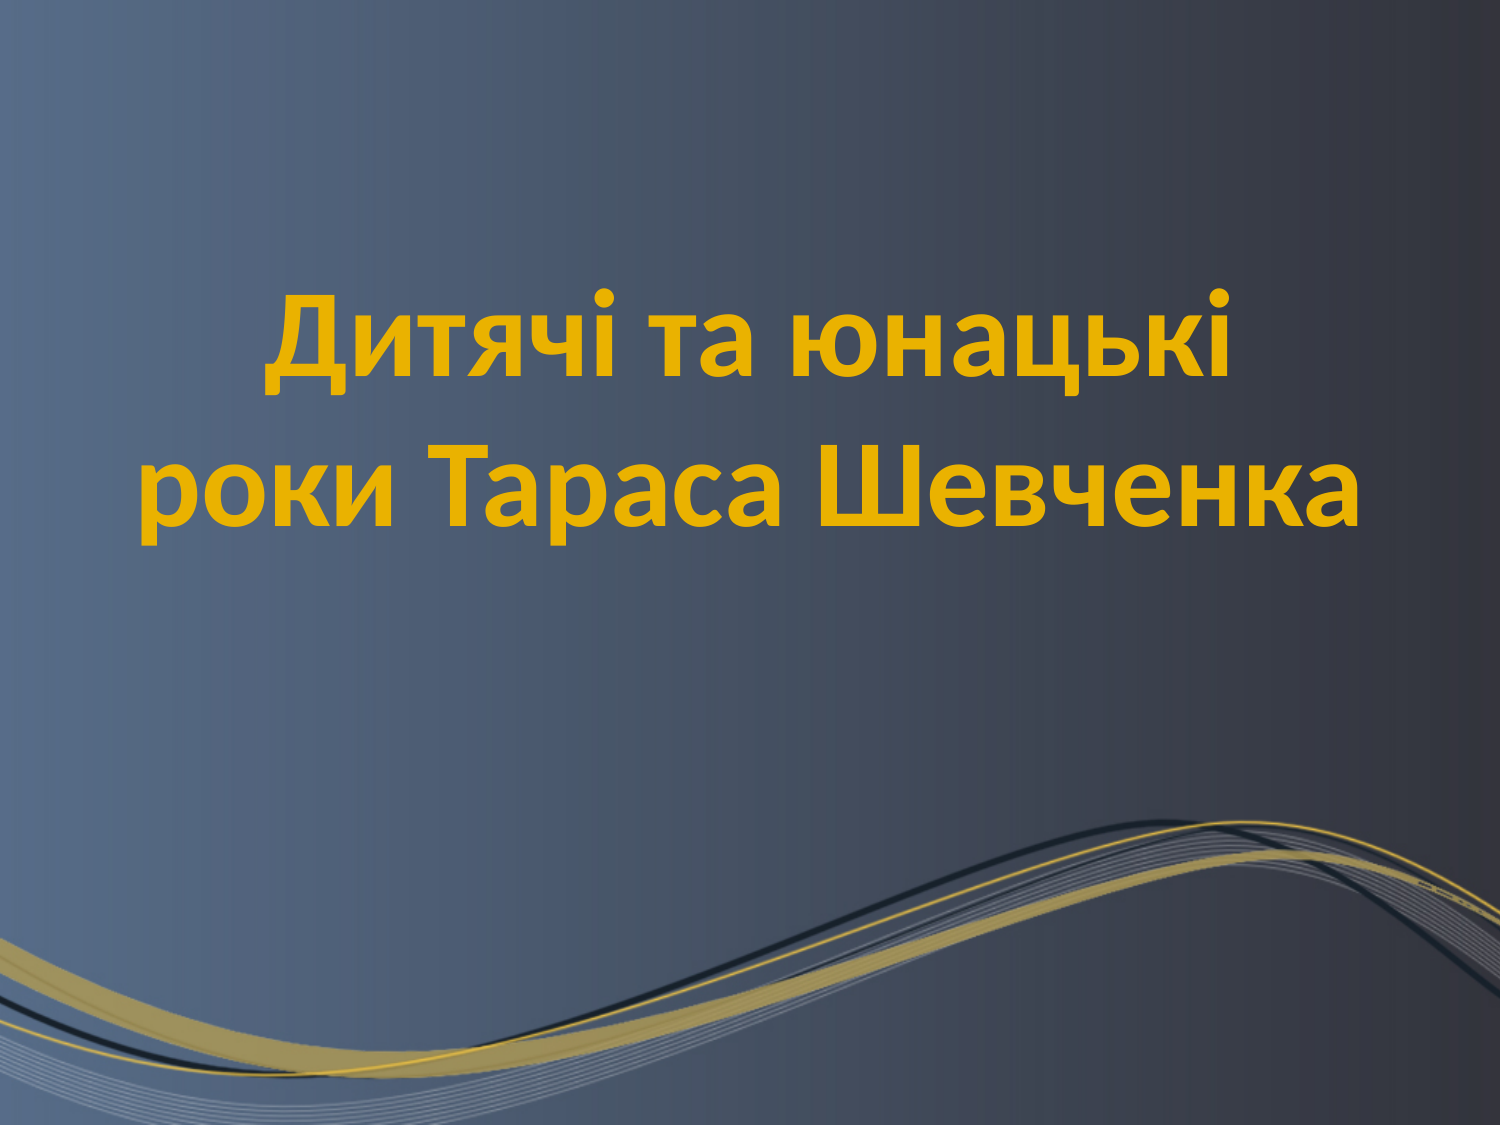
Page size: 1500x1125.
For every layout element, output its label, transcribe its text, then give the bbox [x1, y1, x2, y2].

title Дитячі та юнацькі роки Тараса Шевченка [112, 281, 1388, 523]
picture [0, 0, 1500, 1125]
